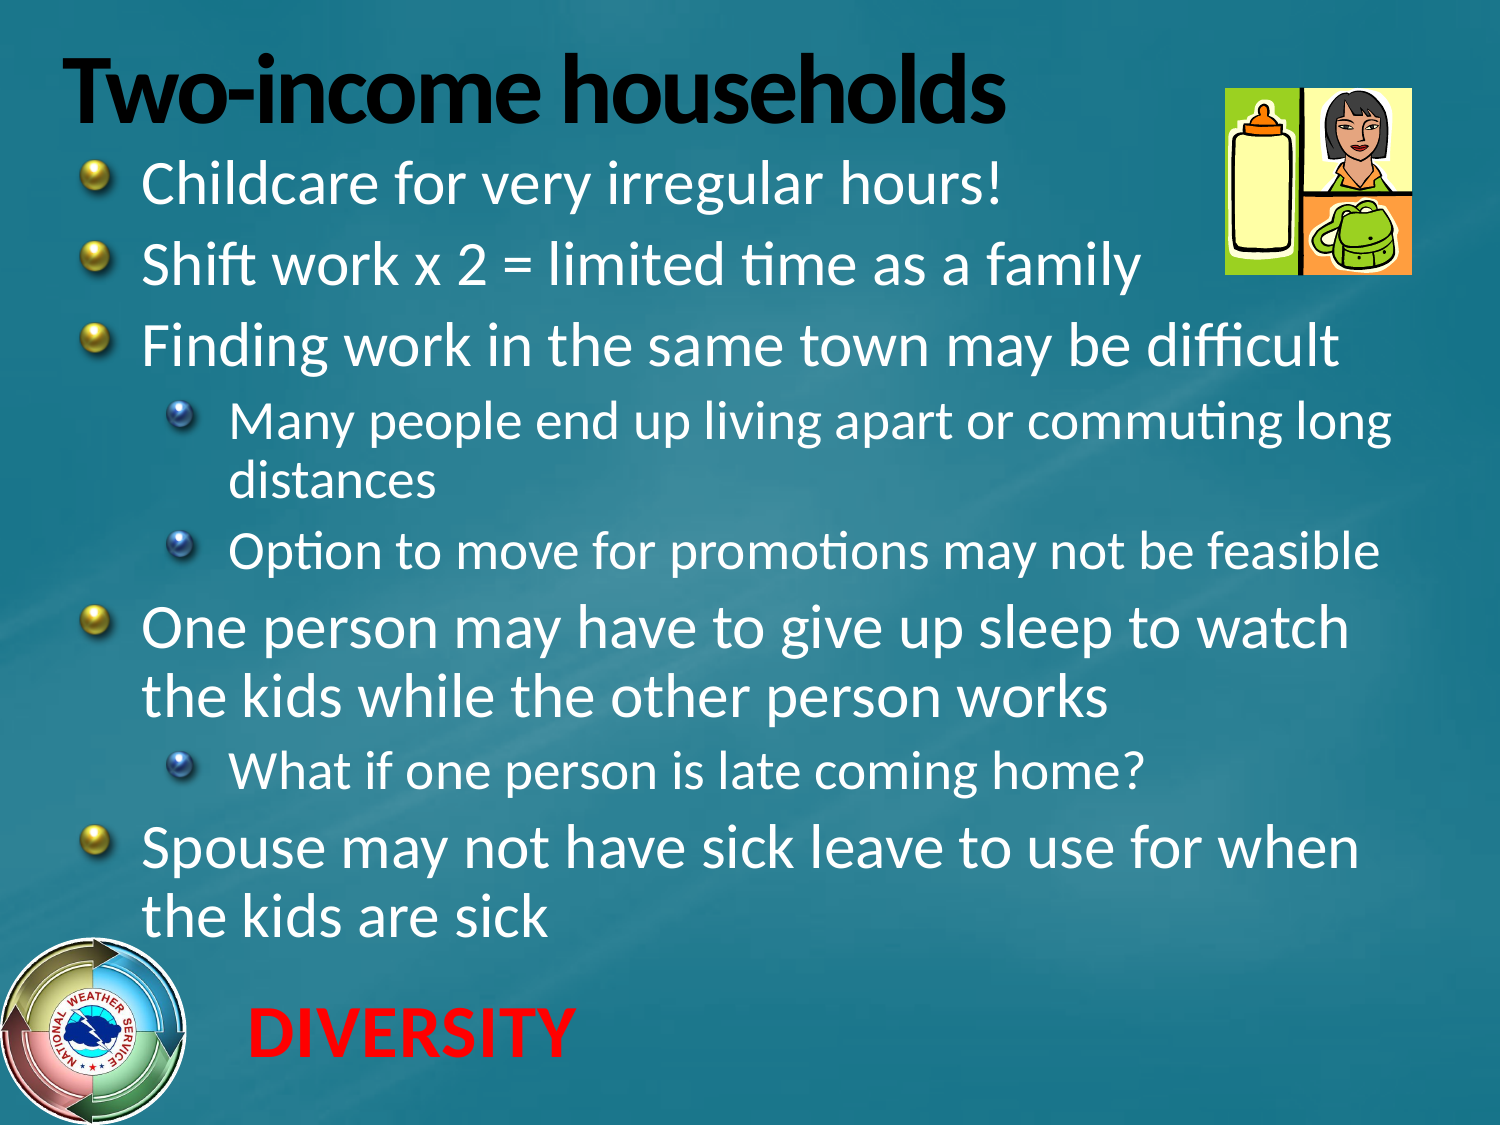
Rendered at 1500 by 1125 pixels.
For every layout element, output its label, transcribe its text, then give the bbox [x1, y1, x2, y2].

picture [75, 821, 122, 868]
picture [162, 748, 204, 789]
picture [75, 237, 122, 285]
list Childcare for very irregular hours! Shift work x 2 = limited time as a family Finding work in the same town may be difficult Many people end up living apart or commuting long distances Option to move for promotions may not be feasible One person may have to give up sleep to watch the kids while the other person works What if one person is late coming home? Spouse may not have sick leave to use for when the kids are sick [74, 149, 1426, 963]
picture [0, 939, 187, 1125]
picture [75, 319, 122, 366]
picture [75, 156, 122, 204]
picture [162, 527, 204, 569]
title Two-income households [62, 37, 1388, 147]
picture [75, 601, 122, 648]
picture [162, 397, 204, 439]
picture [1224, 87, 1413, 276]
